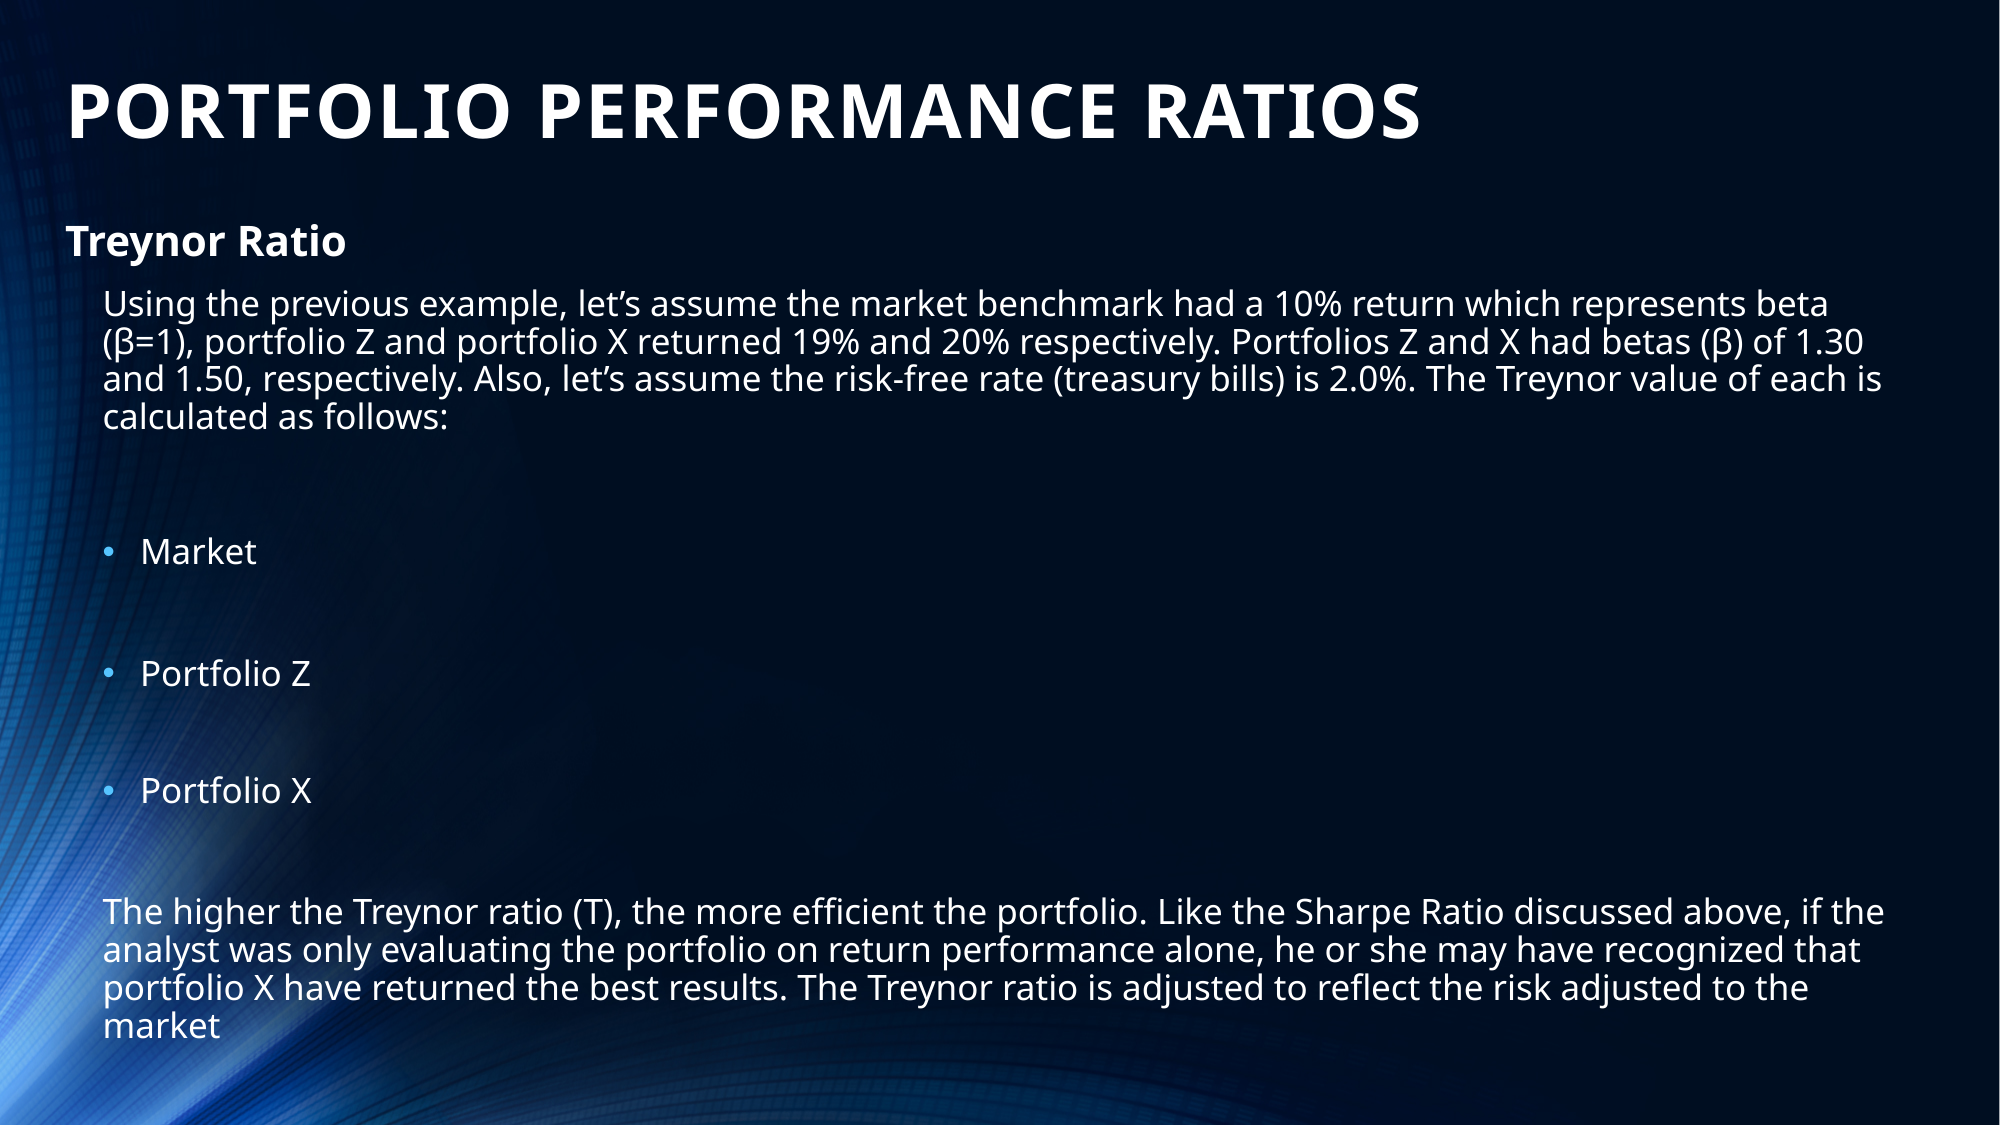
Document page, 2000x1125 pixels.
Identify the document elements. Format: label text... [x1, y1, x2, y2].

title PORTFOLIO PERFORMANCE RATIOS [49, 37, 1750, 163]
picture [0, 0, 2000, 1125]
